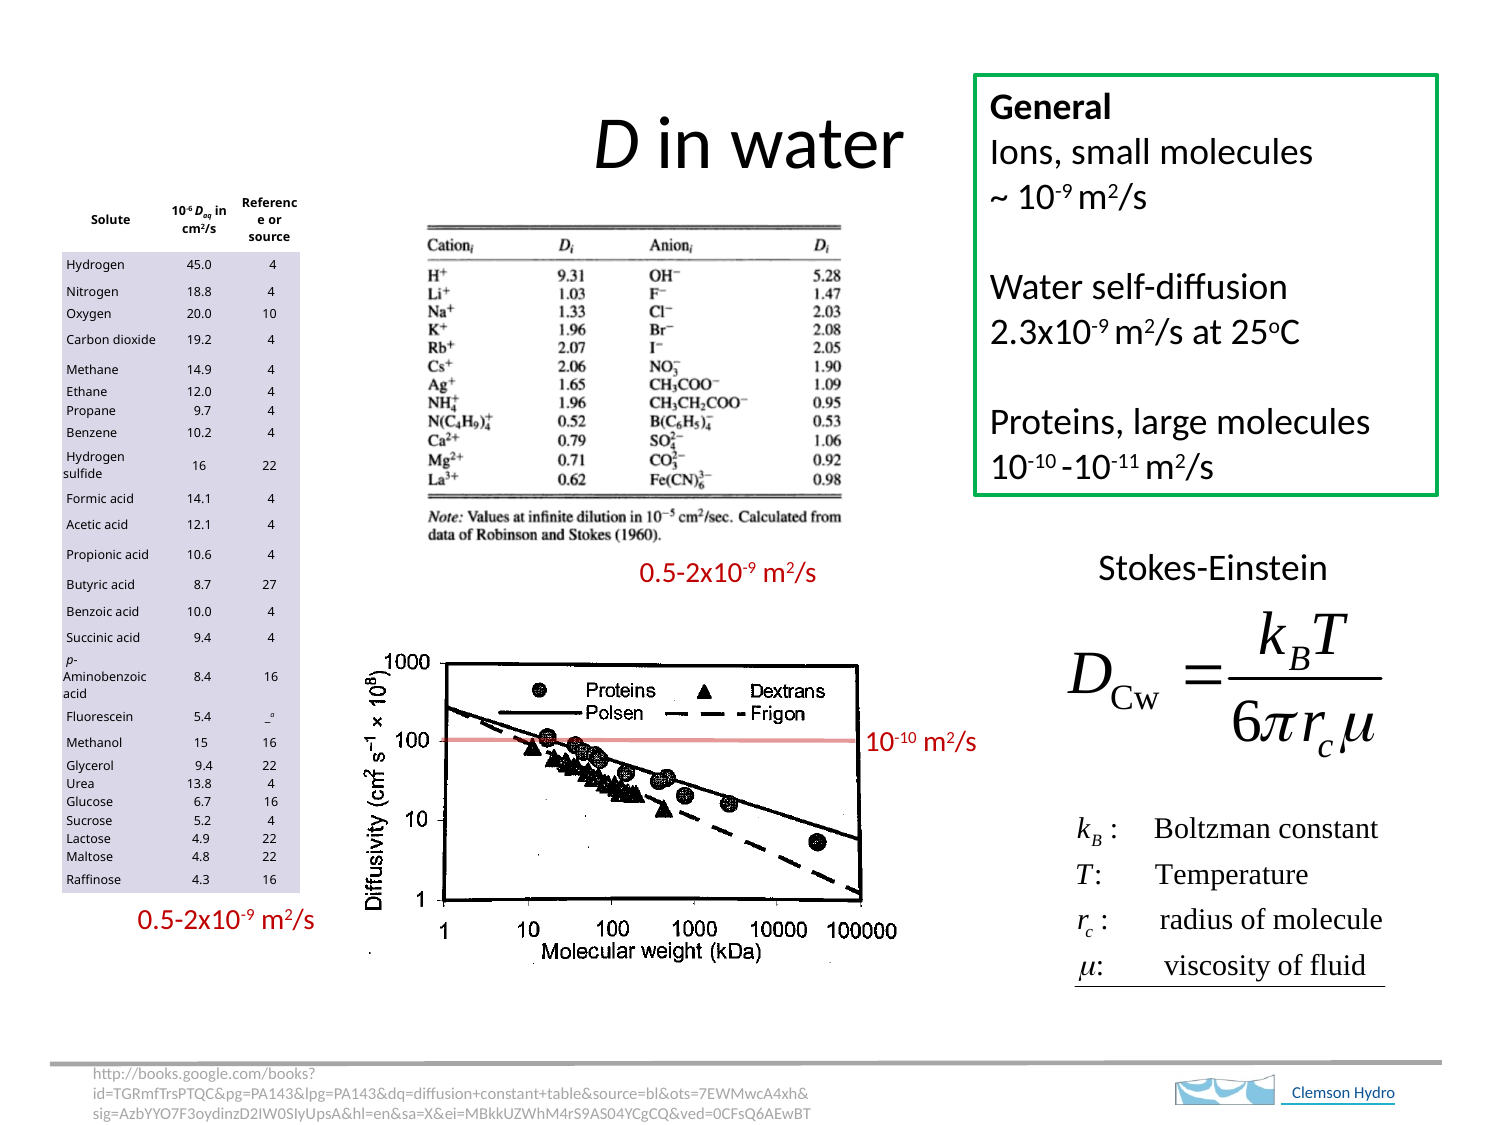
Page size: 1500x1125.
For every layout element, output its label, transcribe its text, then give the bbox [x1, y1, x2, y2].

table_cell 16 [159, 446, 239, 485]
table_cell Glucose [62, 793, 159, 811]
table_cell 4 [239, 598, 300, 624]
table_cell Raffinose [62, 866, 159, 893]
text_box 10-10 m2/s [910, 715, 1043, 766]
table_cell 4 [239, 278, 300, 305]
text_box General Ions, small molecules ~ 10-9 m2/s Water self-diffusion 2.3x10-9 m2/s at 25oC Proteins, large molecules 10-10 -10-11 m2/s [974, 74, 1438, 495]
text_box Stokes-Einstein [1083, 535, 1397, 595]
table_cell 9.4 [159, 756, 239, 774]
table_cell Oxygen [62, 305, 159, 323]
table_cell 10.0 [159, 598, 239, 624]
table_cell Maltose [62, 848, 159, 866]
table_cell Carbon dioxide [62, 323, 159, 357]
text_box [1069, 808, 1391, 1025]
table_cell 16 [239, 730, 300, 756]
table_cell 27 [239, 572, 300, 598]
table_cell 14.9 [159, 357, 239, 383]
table_cell 4 [239, 774, 300, 793]
table_cell 18.8 [159, 278, 239, 305]
table_cell 6.7 [159, 793, 239, 811]
table_cell Nitrogen [62, 278, 159, 305]
table_cell 14.1 [159, 485, 239, 512]
table_cell 4 [239, 420, 300, 446]
table_cell 16 [239, 866, 300, 893]
text_box 0.5-2x10-9 m2/s [123, 893, 353, 943]
title D in water [74, 44, 1426, 233]
table_cell _a [239, 703, 300, 730]
table_cell 20.0 [159, 305, 239, 323]
table_cell 16 [239, 793, 300, 811]
table_header Solute [62, 187, 159, 252]
table_cell Urea [62, 774, 159, 793]
table_cell 13.8 [159, 774, 239, 793]
table_cell 4 [239, 485, 300, 512]
table_cell Butyric acid [62, 572, 159, 598]
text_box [1057, 596, 1397, 771]
table_cell Propionic acid [62, 538, 159, 572]
table_cell 10.6 [159, 538, 239, 572]
table_cell Benzene [62, 420, 159, 446]
table_cell 12.0 [159, 383, 239, 401]
table_cell 10 [239, 305, 300, 323]
table_cell 4 [239, 538, 300, 572]
table_cell Succinic acid [62, 624, 159, 651]
table_cell 9.4 [159, 624, 239, 651]
table_cell Methanol [62, 730, 159, 756]
table_cell Acetic acid [62, 512, 159, 538]
table_cell Hydrogen sulfide [62, 446, 159, 485]
table_cell 4.3 [159, 866, 239, 893]
table_cell 22 [239, 848, 300, 866]
table_cell 22 [239, 446, 300, 485]
table_cell 4 [239, 811, 300, 829]
table_cell 4.8 [159, 848, 239, 866]
table_cell p-Aminobenzoic acid [62, 651, 159, 703]
table_cell Propane [62, 401, 159, 420]
picture [394, 214, 856, 552]
picture [1175, 1074, 1275, 1105]
table_cell 10.2 [159, 420, 239, 446]
table_cell 5.2 [159, 811, 239, 829]
table_cell Glycerol [62, 756, 159, 774]
table_cell 9.7 [159, 401, 239, 420]
table_cell Lactose [62, 829, 159, 848]
table_cell 4 [239, 357, 300, 383]
table_header 10-6 Daq in cm2/s [159, 187, 239, 252]
table_cell 4 [239, 383, 300, 401]
table_cell 4.9 [159, 829, 239, 848]
text_box http://books.google.com/books?id=TGRmfTrsPTQC&pg=PA143&lpg=PA143&dq=diffusion+constant+table&source=bl&ots=7EWMwcA4xh&sig=AzbYYO7F3oydinzD2IW0SIyUpsA&hl=en&sa=X&ei=MBkkUZWhM4rS9AS04YCgCQ&ved=0CFsQ6AEwBTgK#v=onepage&q=diffusion%20constant%20table&f=false [78, 1055, 829, 1125]
table_cell 8.7 [159, 572, 239, 598]
table_cell 4 [239, 512, 300, 538]
table_cell 19.2 [159, 323, 239, 357]
table_cell Benzoic acid [62, 598, 159, 624]
table_cell 4 [239, 401, 300, 420]
table_cell Formic acid [62, 485, 159, 512]
picture [359, 637, 906, 976]
table_cell 8.4 [159, 651, 239, 703]
table_cell Sucrose [62, 811, 159, 829]
table_header Reference or source [239, 187, 300, 252]
table_cell 4 [239, 323, 300, 357]
table_cell 15 [159, 730, 239, 756]
table_cell Fluorescein [62, 703, 159, 730]
table_cell 5.4 [159, 703, 239, 730]
table_cell Ethane [62, 383, 159, 401]
text_box 0.5-2x10-9 m2/s [624, 545, 895, 596]
table_cell 45.0 [159, 252, 239, 278]
table_cell 22 [239, 756, 300, 774]
table_cell 4 [239, 624, 300, 651]
table_cell 4 [239, 252, 300, 278]
table_cell 22 [239, 829, 300, 848]
table_cell Hydrogen [62, 252, 159, 278]
table_cell Methane [62, 357, 159, 383]
table_cell 16 [239, 651, 300, 703]
table_cell 12.1 [159, 512, 239, 538]
